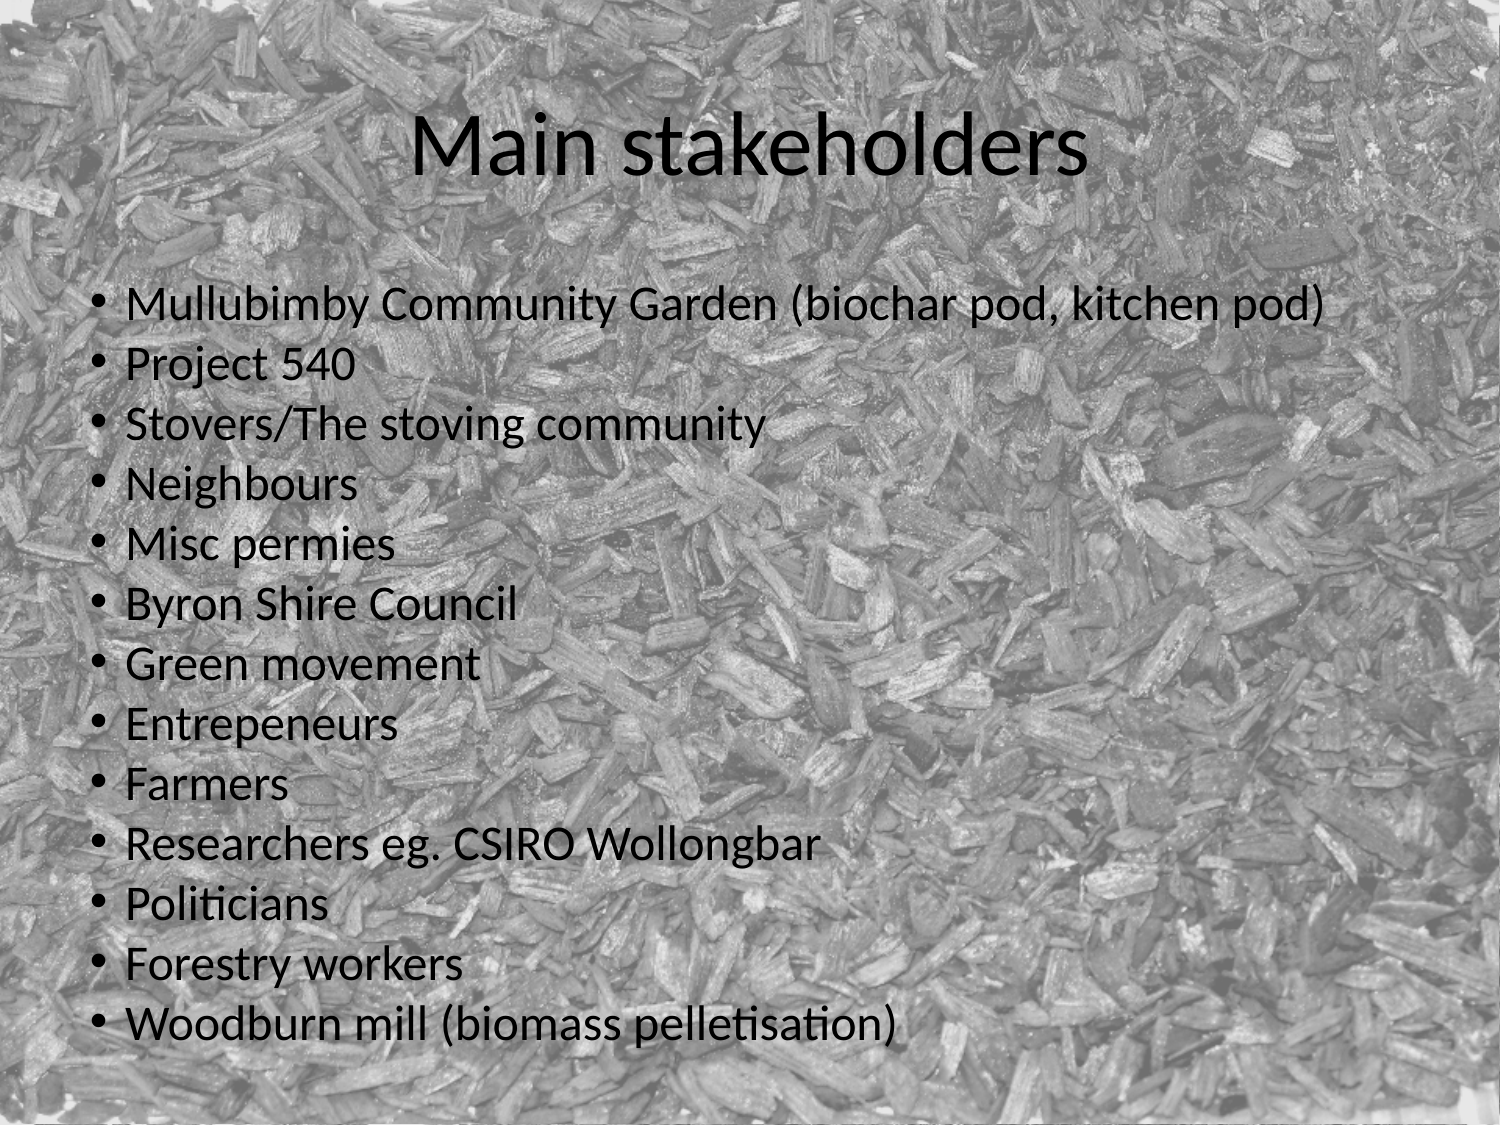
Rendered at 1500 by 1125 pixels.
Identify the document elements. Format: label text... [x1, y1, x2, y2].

text_box Mullubimby Community Garden (biochar pod, kitchen pod) Project 540 Stovers/The stoving community Neighbours Misc permies Byron Shire Council Green movement Entrepeneurs Farmers Researchers eg. CSIRO Wollongbar Politicians Forestry workers Woodburn mill (biomass pelletisation) [75, 262, 1425, 1005]
text_box Main stakeholders [75, 45, 1425, 233]
picture [0, 0, 1500, 1125]
